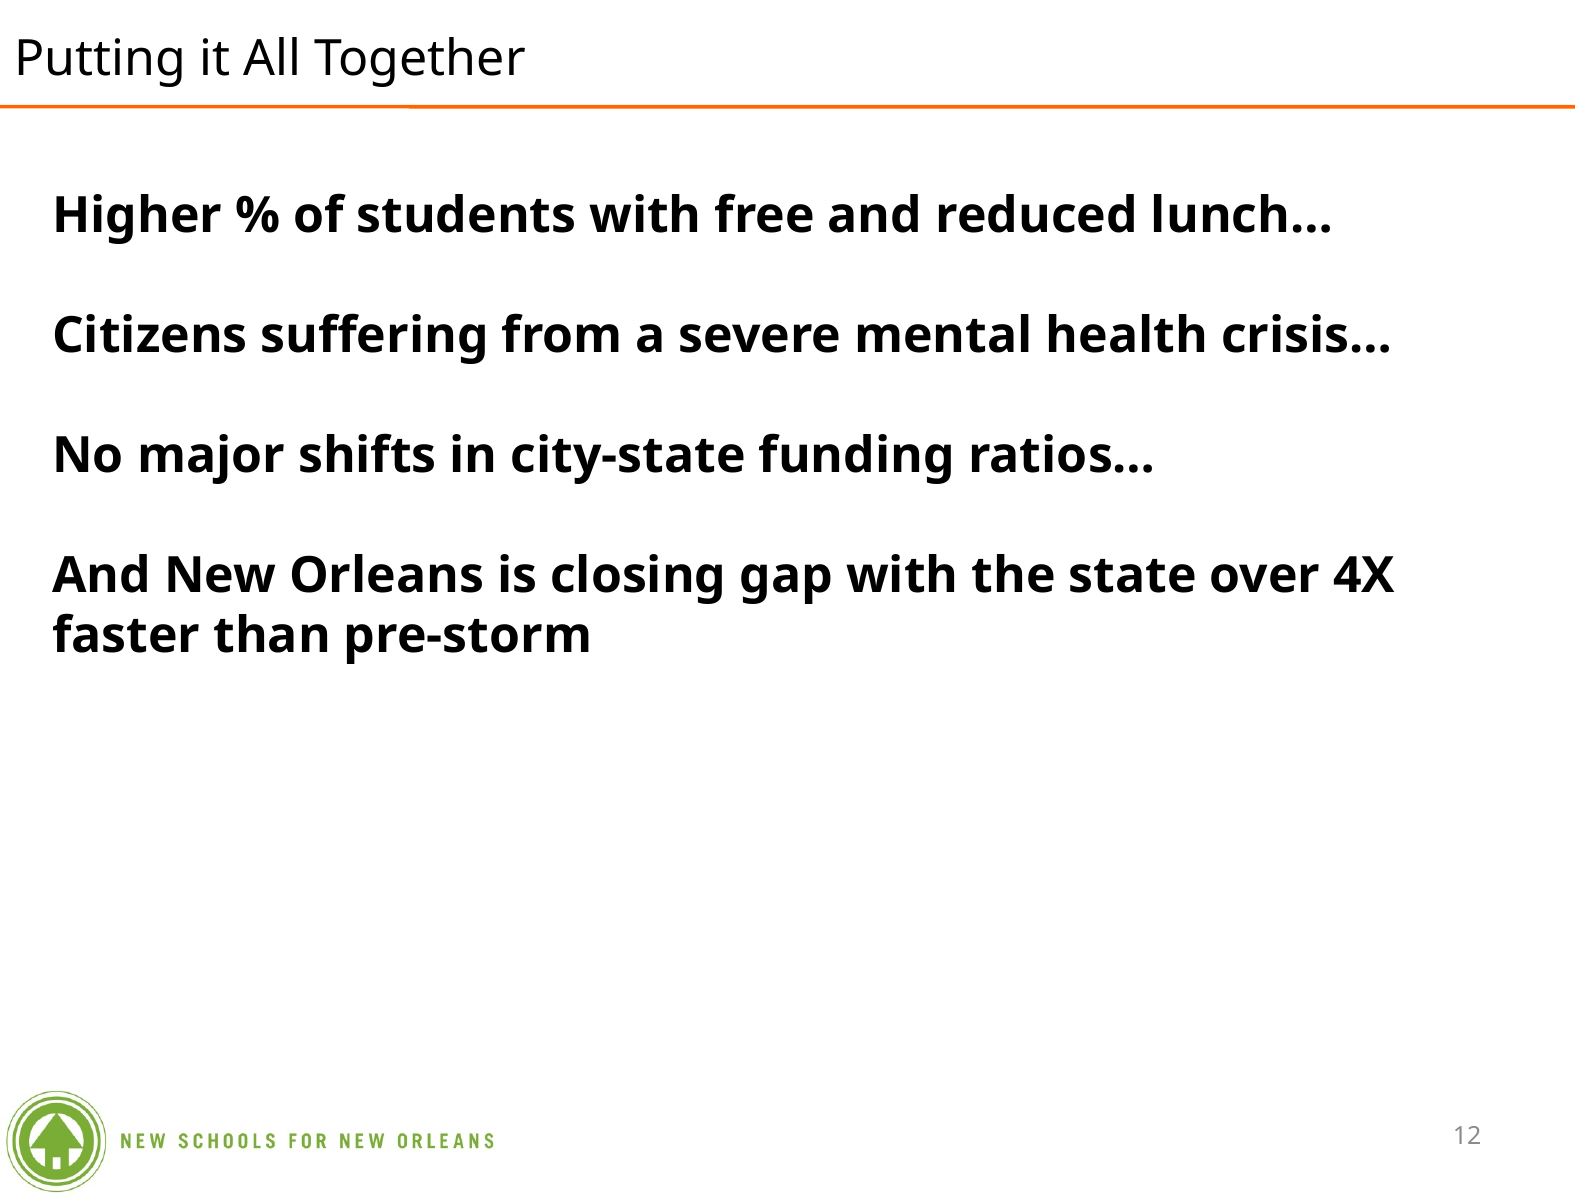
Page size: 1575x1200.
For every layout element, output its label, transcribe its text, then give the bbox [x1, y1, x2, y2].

picture [0, 1081, 503, 1200]
slide_number 12 [1128, 1112, 1497, 1177]
text_box Higher % of students with free and reduced lunch… Citizens suffering from a severe mental health crisis… No major shifts in city-state funding ratios… And New Orleans is closing gap with the state over 4X faster than pre-storm [37, 174, 1463, 670]
title Putting it All Together [0, 3, 1562, 107]
